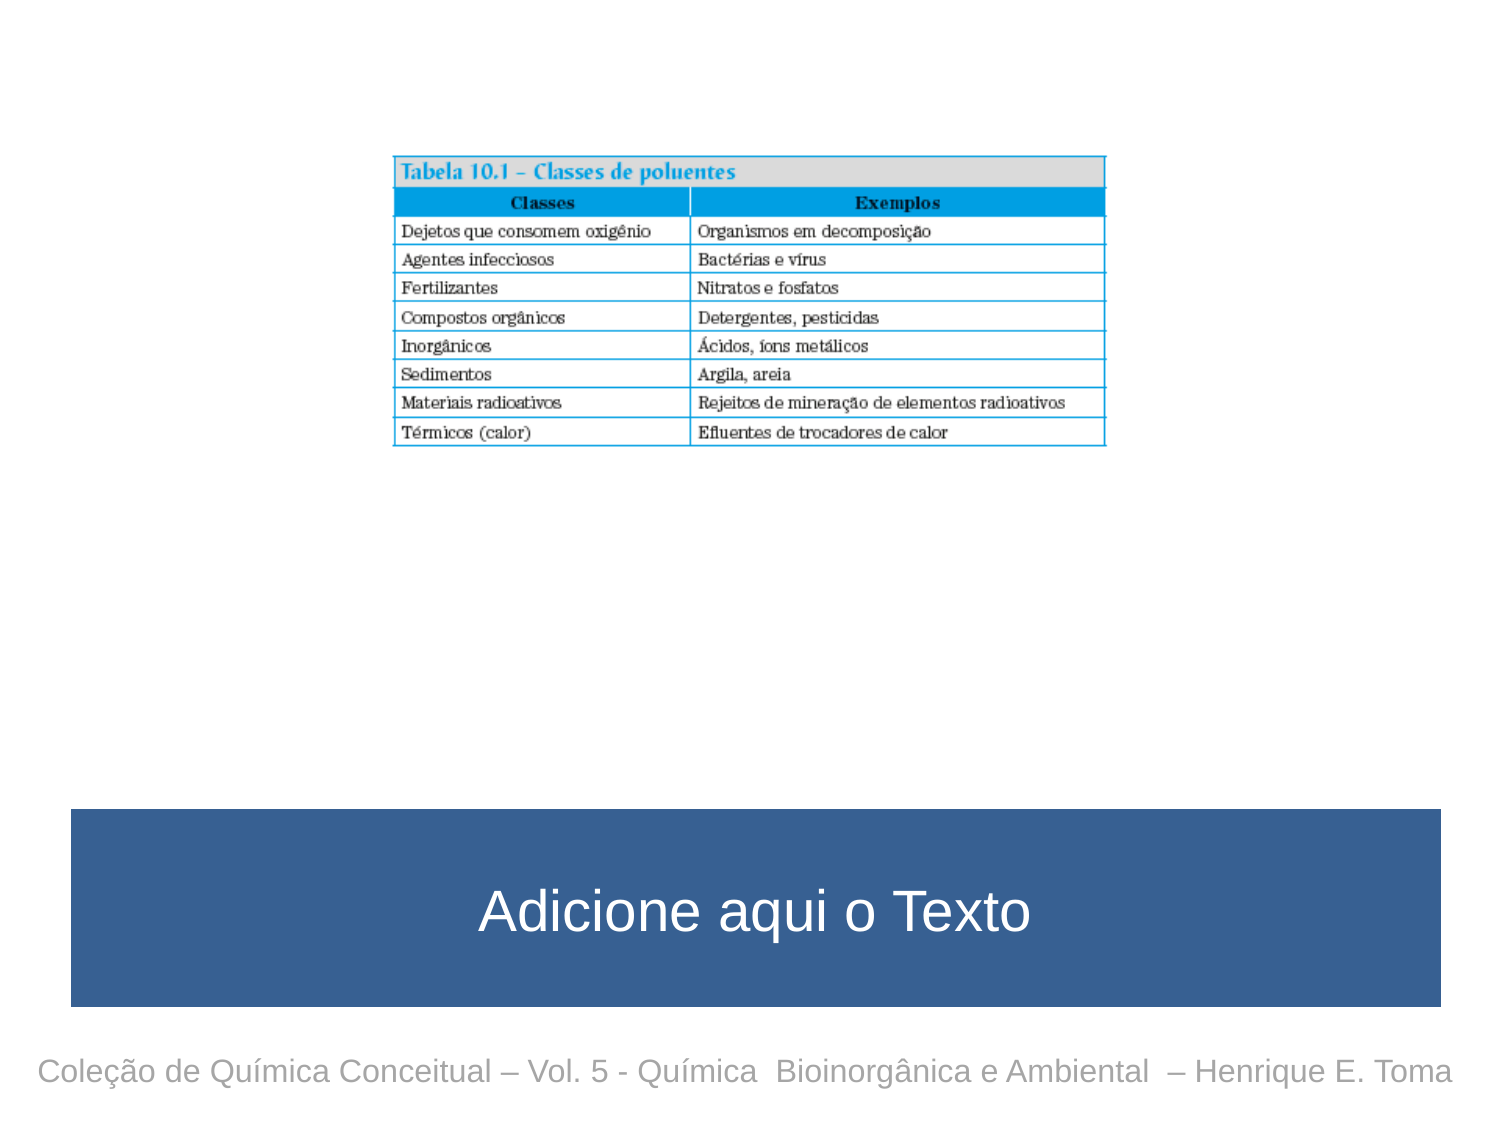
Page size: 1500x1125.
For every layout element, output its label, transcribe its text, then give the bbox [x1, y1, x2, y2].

text_box Adicione aqui o Texto [70, 808, 1442, 1008]
picture [384, 148, 1115, 453]
footer Coleção de Química Conceitual – Vol. 5 - Química Bioinorgânica e Ambiental – Henrique E. Toma [0, 1042, 1500, 1103]
